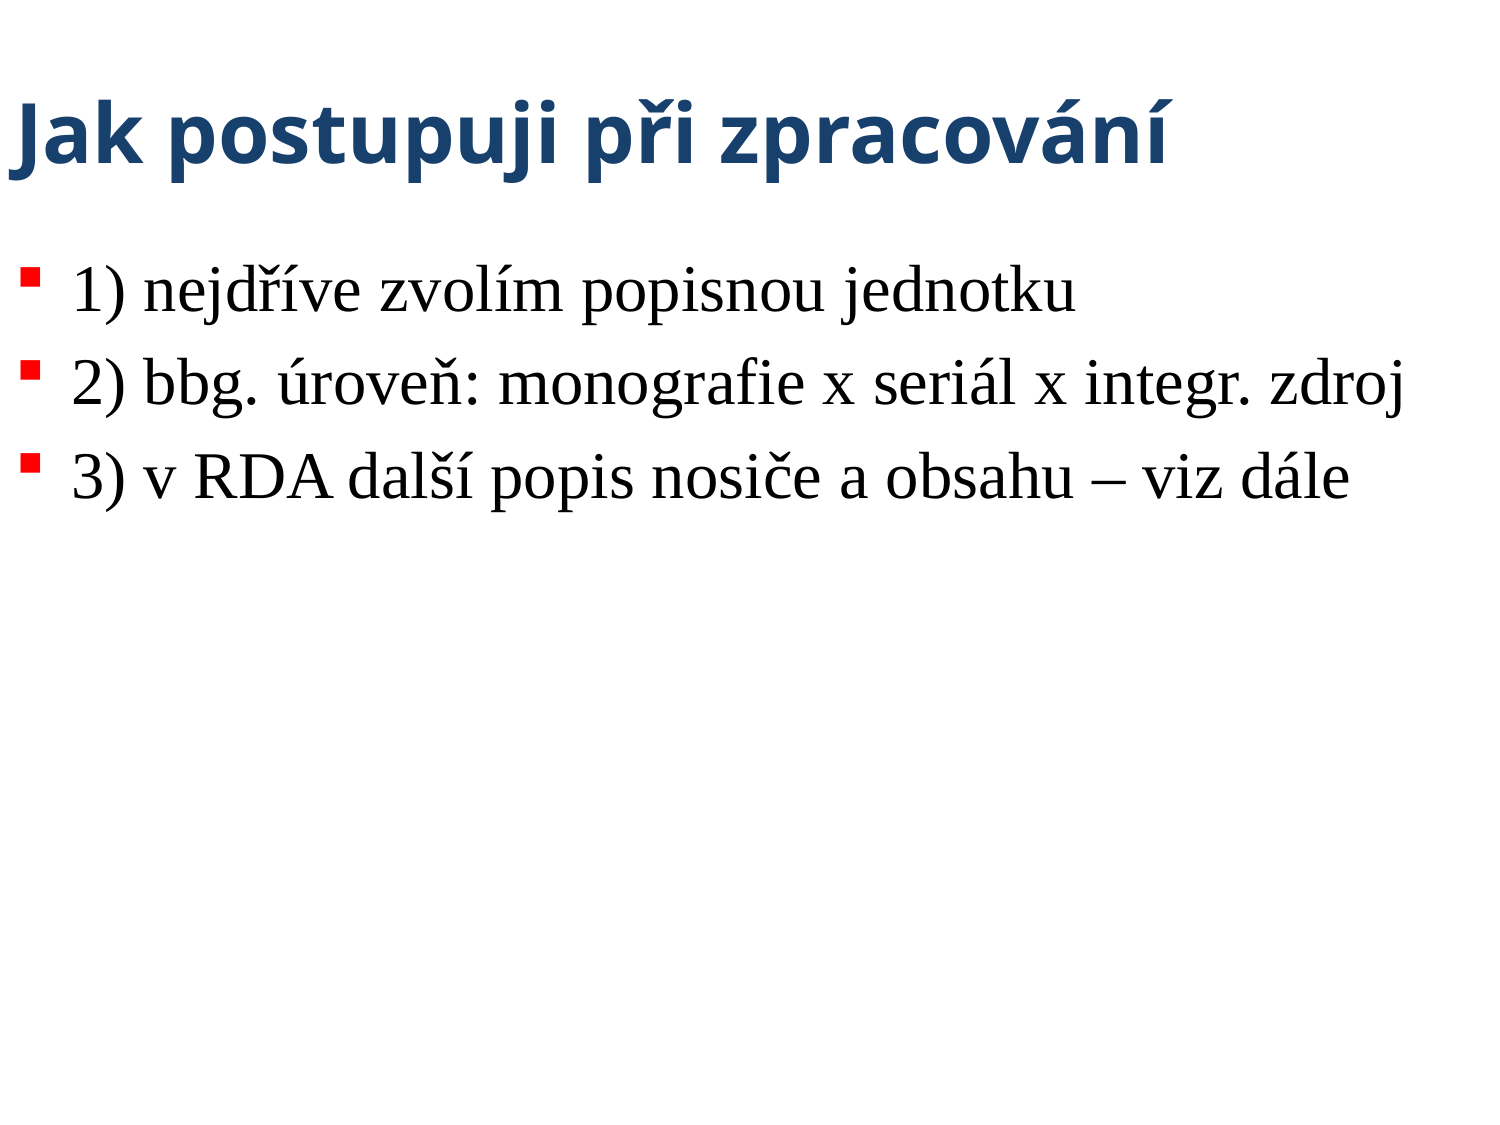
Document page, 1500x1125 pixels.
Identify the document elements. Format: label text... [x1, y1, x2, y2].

list 1) nejdříve zvolím popisnou jednotku 2) bbg. úroveň: monografie x seriál x integr. zdroj 3) v RDA další popis nosiče a obsahu – viz dále [0, 237, 1500, 1125]
title Jak postupuji při zpracování [0, 0, 1500, 188]
